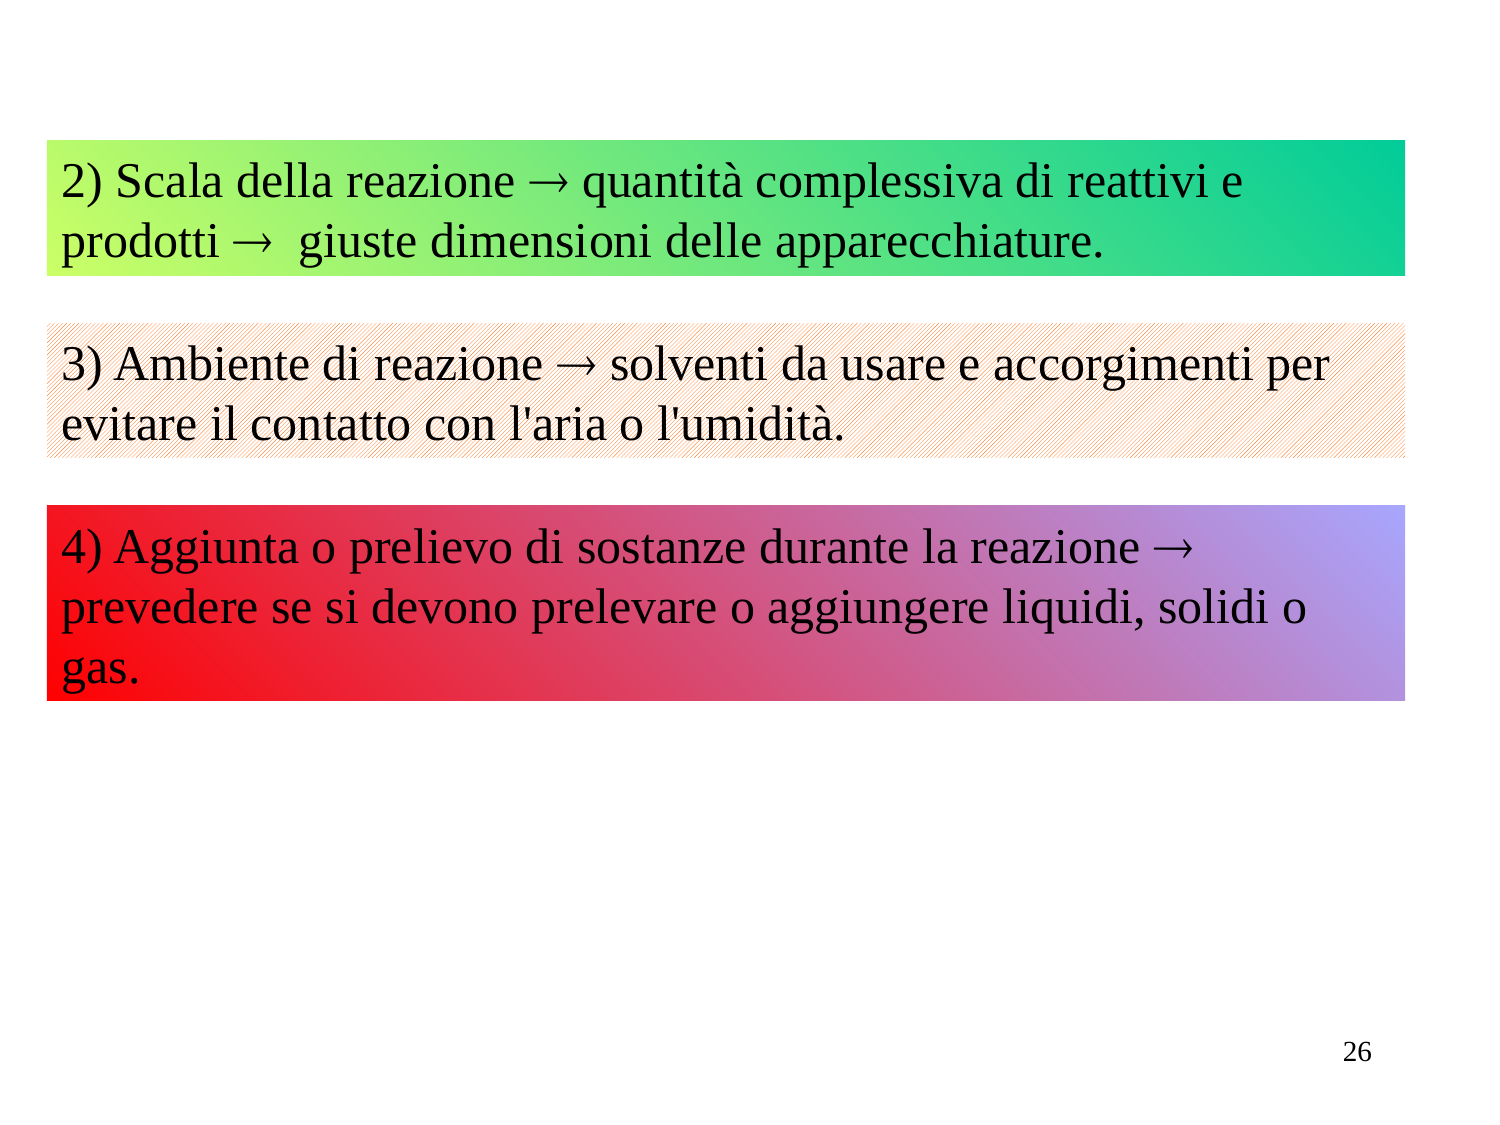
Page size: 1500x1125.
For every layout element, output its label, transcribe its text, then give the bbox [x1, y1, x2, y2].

slide_number 26 [1074, 1024, 1388, 1101]
text_box 2) Scala della reazione  quantità complessiva di reattivi e prodotti  giuste dimensioni delle apparecchiature. [46, 140, 1406, 276]
text_box 3) Ambiente di reazione  solventi da usare e accorgimenti per evitare il contatto con l'aria o l'umidità. [46, 323, 1406, 458]
text_box 4) Aggiunta o prelievo di sostanze durante la reazione  prevedere se si devono prelevare o aggiungere liquidi, solidi o gas. [46, 505, 1406, 701]
